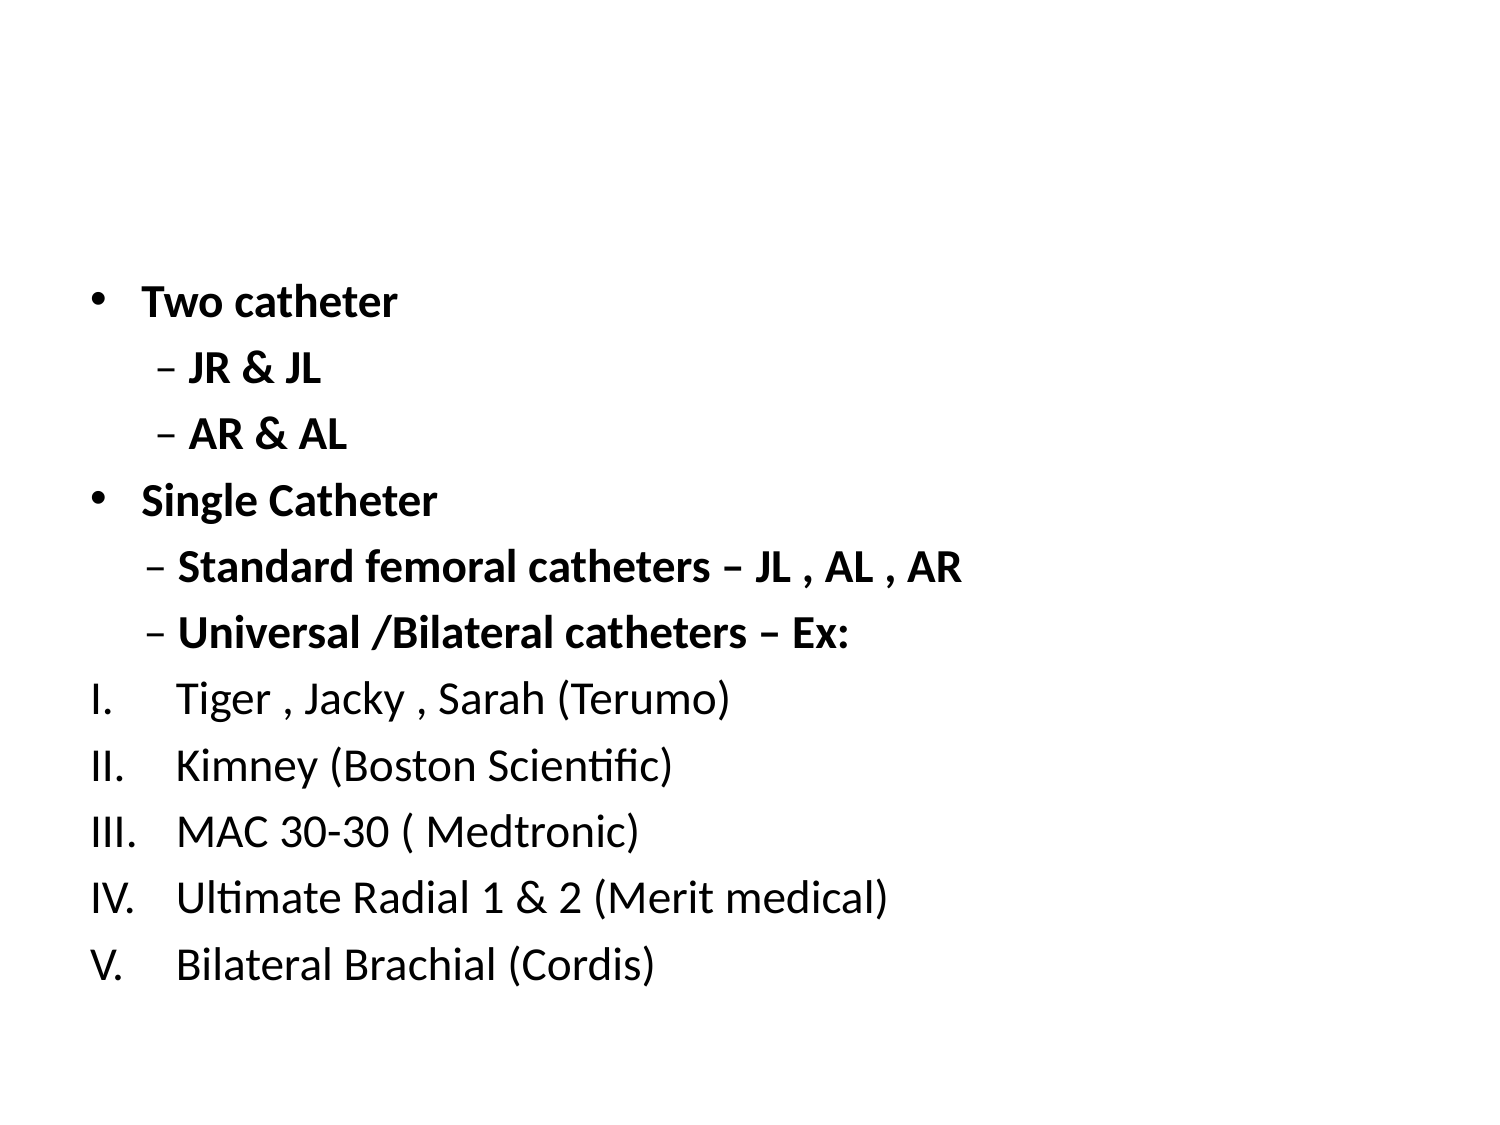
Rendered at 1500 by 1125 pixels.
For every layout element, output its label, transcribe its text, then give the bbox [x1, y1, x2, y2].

list Two catheter – JR & JL – AR & AL Single Catheter – Standard femoral catheters – JL , AL , AR – Universal /Bilateral catheters – Ex: Tiger , Jacky , Sarah (Terumo) Kimney (Boston Scientific) MAC 30-30 ( Medtronic) Ultimate Radial 1 & 2 (Merit medical) Bilateral Brachial (Cordis) [75, 262, 1425, 1005]
